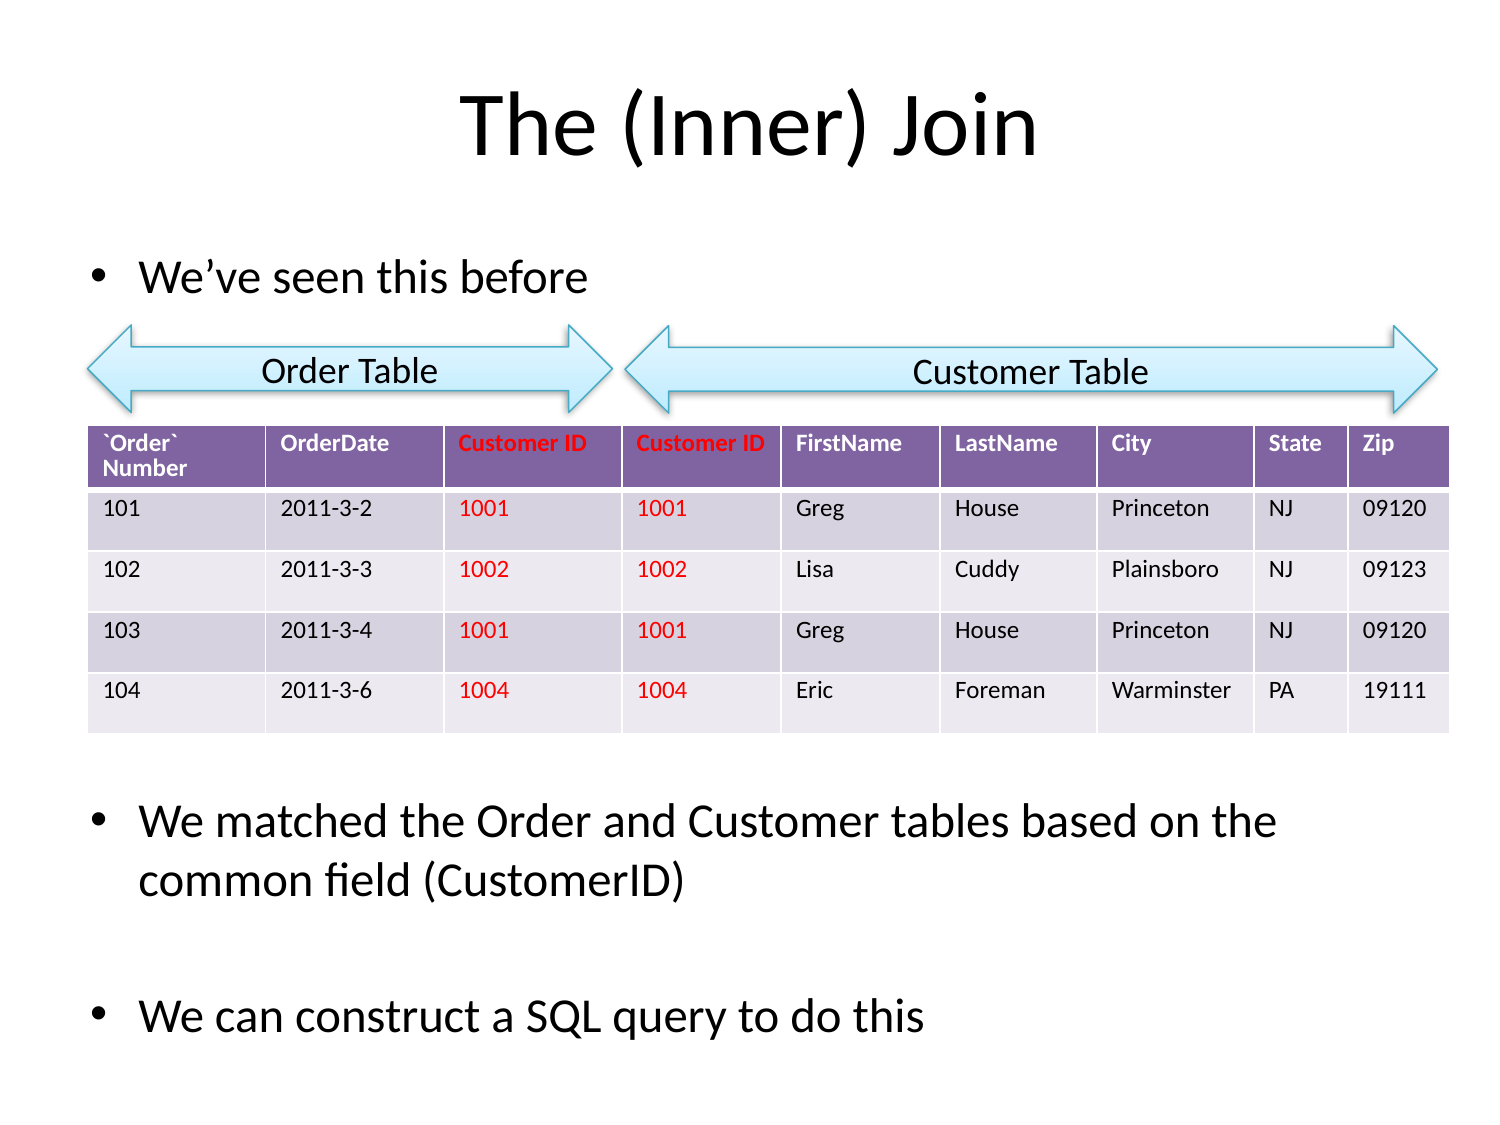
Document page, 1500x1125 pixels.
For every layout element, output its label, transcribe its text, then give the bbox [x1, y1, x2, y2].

table_cell Eric [782, 674, 939, 733]
table_header FirstName [782, 426, 939, 487]
text_box Customer Table [624, 324, 1438, 414]
table_cell Plainsboro [1098, 552, 1253, 611]
table_cell 104 [88, 674, 265, 733]
table_cell Greg [782, 613, 939, 672]
text_box Order Table [86, 324, 614, 414]
table_cell 1002 [623, 552, 780, 611]
table_cell Cuddy [941, 552, 1096, 611]
table_header Customer ID [623, 426, 780, 487]
table_cell 2011-3-4 [266, 613, 443, 672]
table_cell House [941, 613, 1096, 672]
table_cell Princeton [1098, 493, 1253, 550]
table_cell NJ [1255, 552, 1347, 611]
table_cell 2011-3-3 [266, 552, 443, 611]
list We’ve seen this before We matched the Order and Customer tables based on the common field (CustomerID) We can construct a SQL query to do this [75, 237, 1425, 1050]
table_cell 09120 [1349, 493, 1449, 550]
table_cell 1002 [445, 552, 621, 611]
table_header State [1255, 426, 1347, 487]
table_header Zip [1349, 426, 1449, 487]
table_header LastName [941, 426, 1096, 487]
table_cell 1001 [623, 493, 780, 550]
table_cell Warminster [1098, 674, 1253, 733]
table_cell Foreman [941, 674, 1096, 733]
table_cell Princeton [1098, 613, 1253, 672]
table_cell NJ [1255, 493, 1347, 550]
table_cell 1001 [445, 613, 621, 672]
table_cell House [941, 493, 1096, 550]
table_cell 09123 [1349, 552, 1449, 611]
table_cell PA [1255, 674, 1347, 733]
table_header City [1098, 426, 1253, 487]
table_cell 2011-3-6 [266, 674, 443, 733]
title The (Inner) Join [75, 24, 1425, 213]
table_cell 2011-3-2 [266, 493, 443, 550]
table_cell 102 [88, 552, 265, 611]
table_cell 1001 [445, 493, 621, 550]
table_cell 1004 [445, 674, 621, 733]
table_cell NJ [1255, 613, 1347, 672]
table_cell 1001 [623, 613, 780, 672]
table_cell 19111 [1349, 674, 1449, 733]
table_cell 09120 [1349, 613, 1449, 672]
table_header OrderDate [266, 426, 443, 487]
table_header `Order` Number [88, 426, 265, 487]
table_cell 103 [88, 613, 265, 672]
table_cell 101 [88, 493, 265, 550]
table_cell Lisa [782, 552, 939, 611]
table_header Customer ID [445, 426, 621, 487]
table_cell Greg [782, 493, 939, 550]
table_cell 1004 [623, 674, 780, 733]
